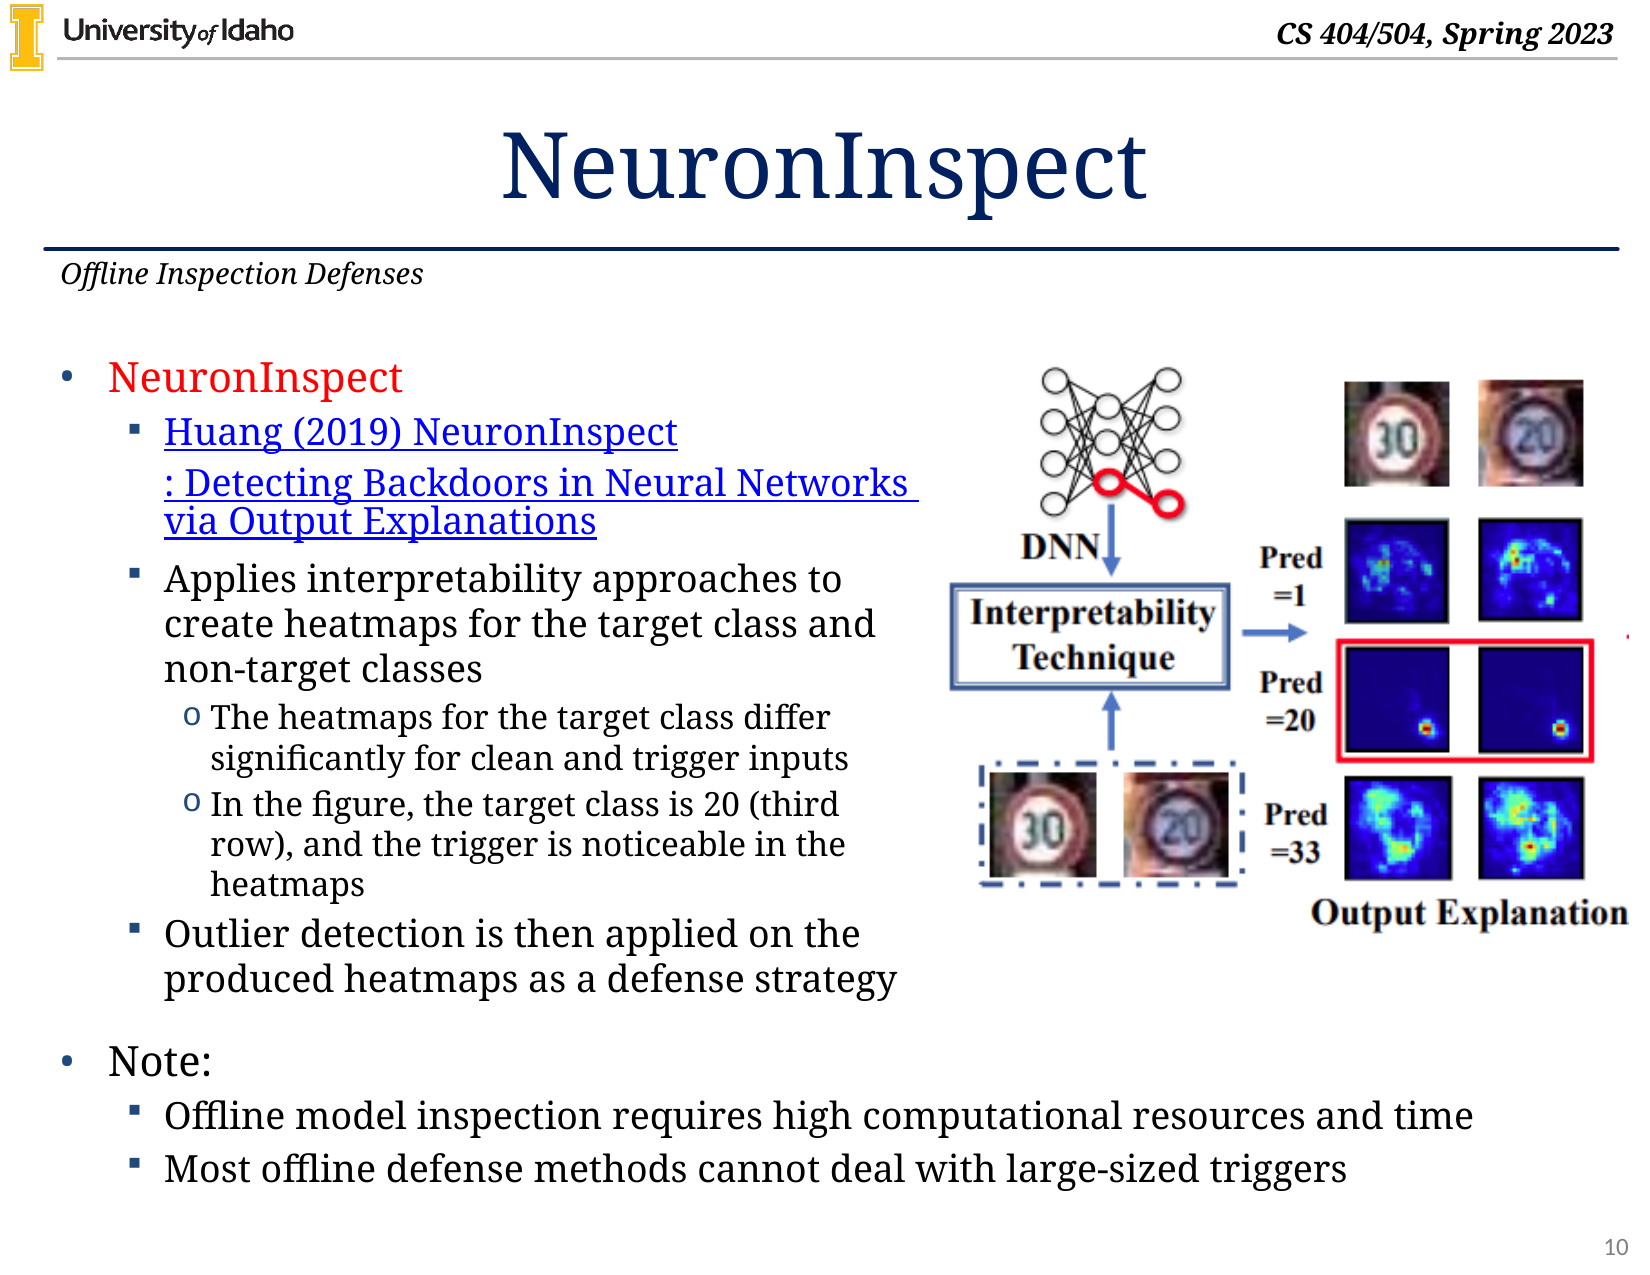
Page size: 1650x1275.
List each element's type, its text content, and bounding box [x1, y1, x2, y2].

text_box Note: Offline model inspection requires high computational resources and time Most offline defense methods cannot deal with large-sized triggers [45, 1027, 1534, 1240]
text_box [933, 363, 1629, 941]
list NeuronInspect Huang (2019) NeuronInspect: Detecting Backdoors in Neural Networks via Output Explanations Applies interpretability approaches to create heatmaps for the target class and non-target classes The heatmaps for the target class differ significantly for clean and trigger inputs In the figure, the target class is 20 (third row), and the trigger is noticeable in the heatmaps Outlier detection is then applied on the produced heatmaps as a defense strategy [45, 342, 935, 1027]
list Offline Inspection Defenses [45, 247, 1062, 306]
title NeuronInspect [0, 75, 1650, 248]
picture [57, 2, 294, 52]
picture [9, 4, 48, 71]
